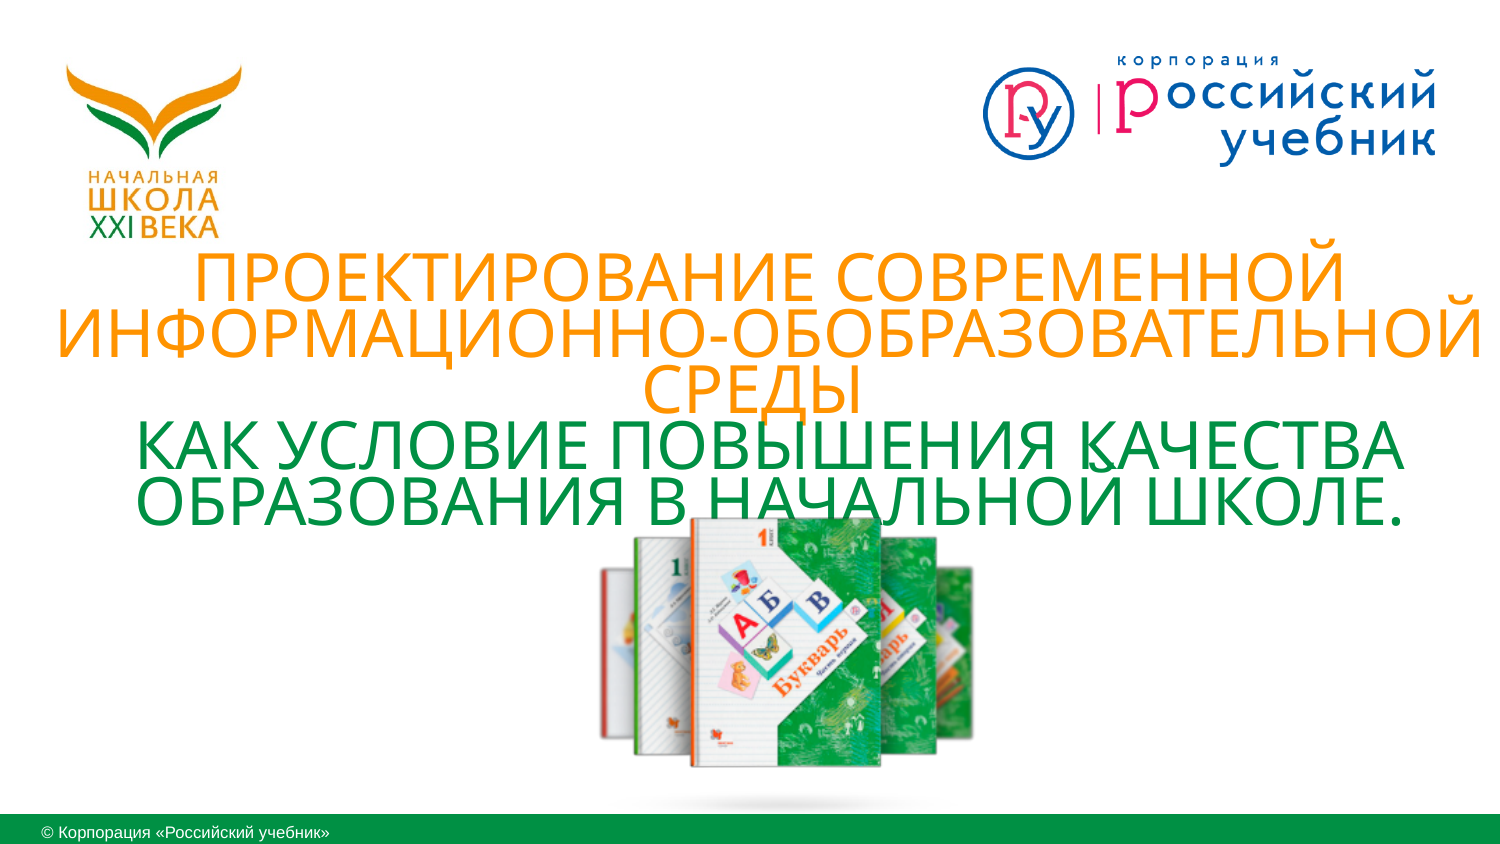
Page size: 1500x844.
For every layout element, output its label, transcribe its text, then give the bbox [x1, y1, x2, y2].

text_box Проектирование современной информационно-обобразовательной среды как условие повышения качества образования в начальной школе. [41, 253, 1500, 540]
text_box [0, 812, 1500, 844]
picture [591, 515, 984, 822]
picture [61, 57, 247, 244]
picture [983, 56, 1436, 167]
text_box © Корпорация «Российский учебник» [41, 821, 632, 842]
